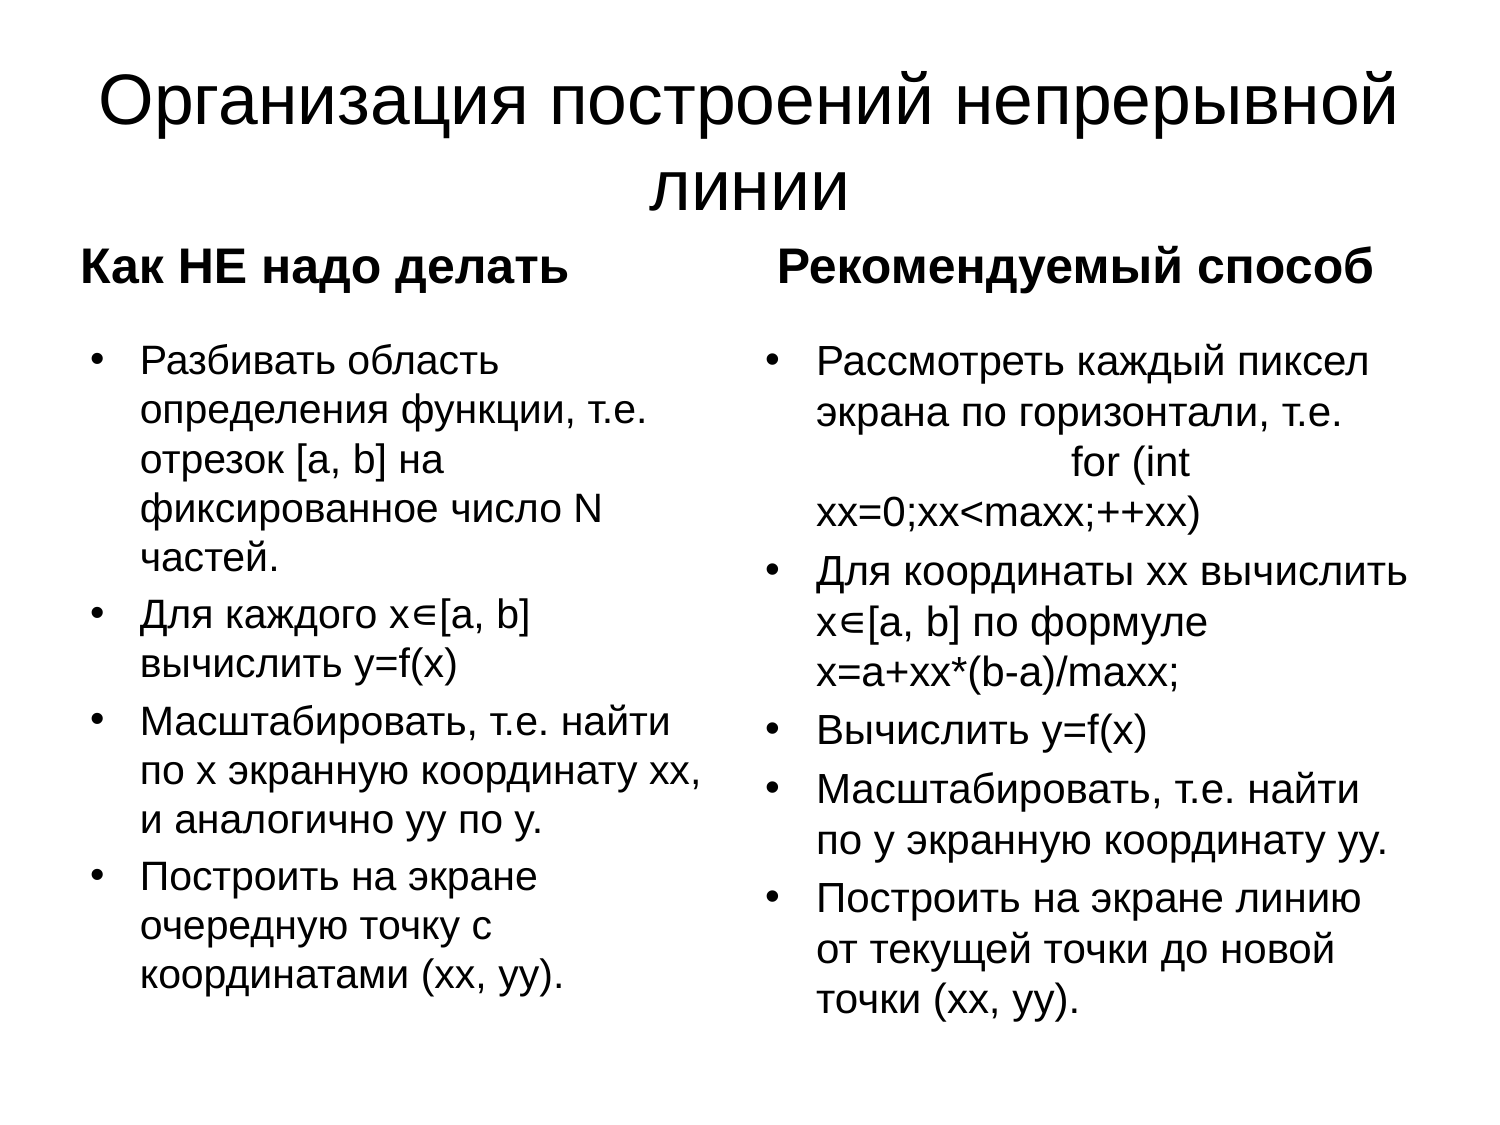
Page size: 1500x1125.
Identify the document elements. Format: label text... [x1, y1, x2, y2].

title Организация построений непрерывной линии [75, 45, 1425, 233]
list Рассмотреть каждый пиксел экрана по горизонтали, т.е. for (int xx=0;xx<maxx;++xx) Для координаты xx вычислить x∊[a, b] по формуле x=a+xx*(b-a)/maxx; Вычислить y=f(x) Масштабировать, т.е. найти по y экранную координату yy. Построить на экране линию от текущей точки до новой точки (xx, yy). [750, 326, 1425, 1059]
list Разбивать область определения функции, т.е. отрезок [a, b] на фиксированное число N частей. Для каждого x∊[a, b] вычислить y=f(x) Масштабировать, т.е. найти по x экранную координату xx, и аналогично yy по y. Построить на экране очередную точку с координатами (xx, yy). [75, 326, 738, 1005]
list Рекомендуемый способ [761, 196, 1425, 302]
list Как НЕ надо делать [64, 196, 728, 302]
